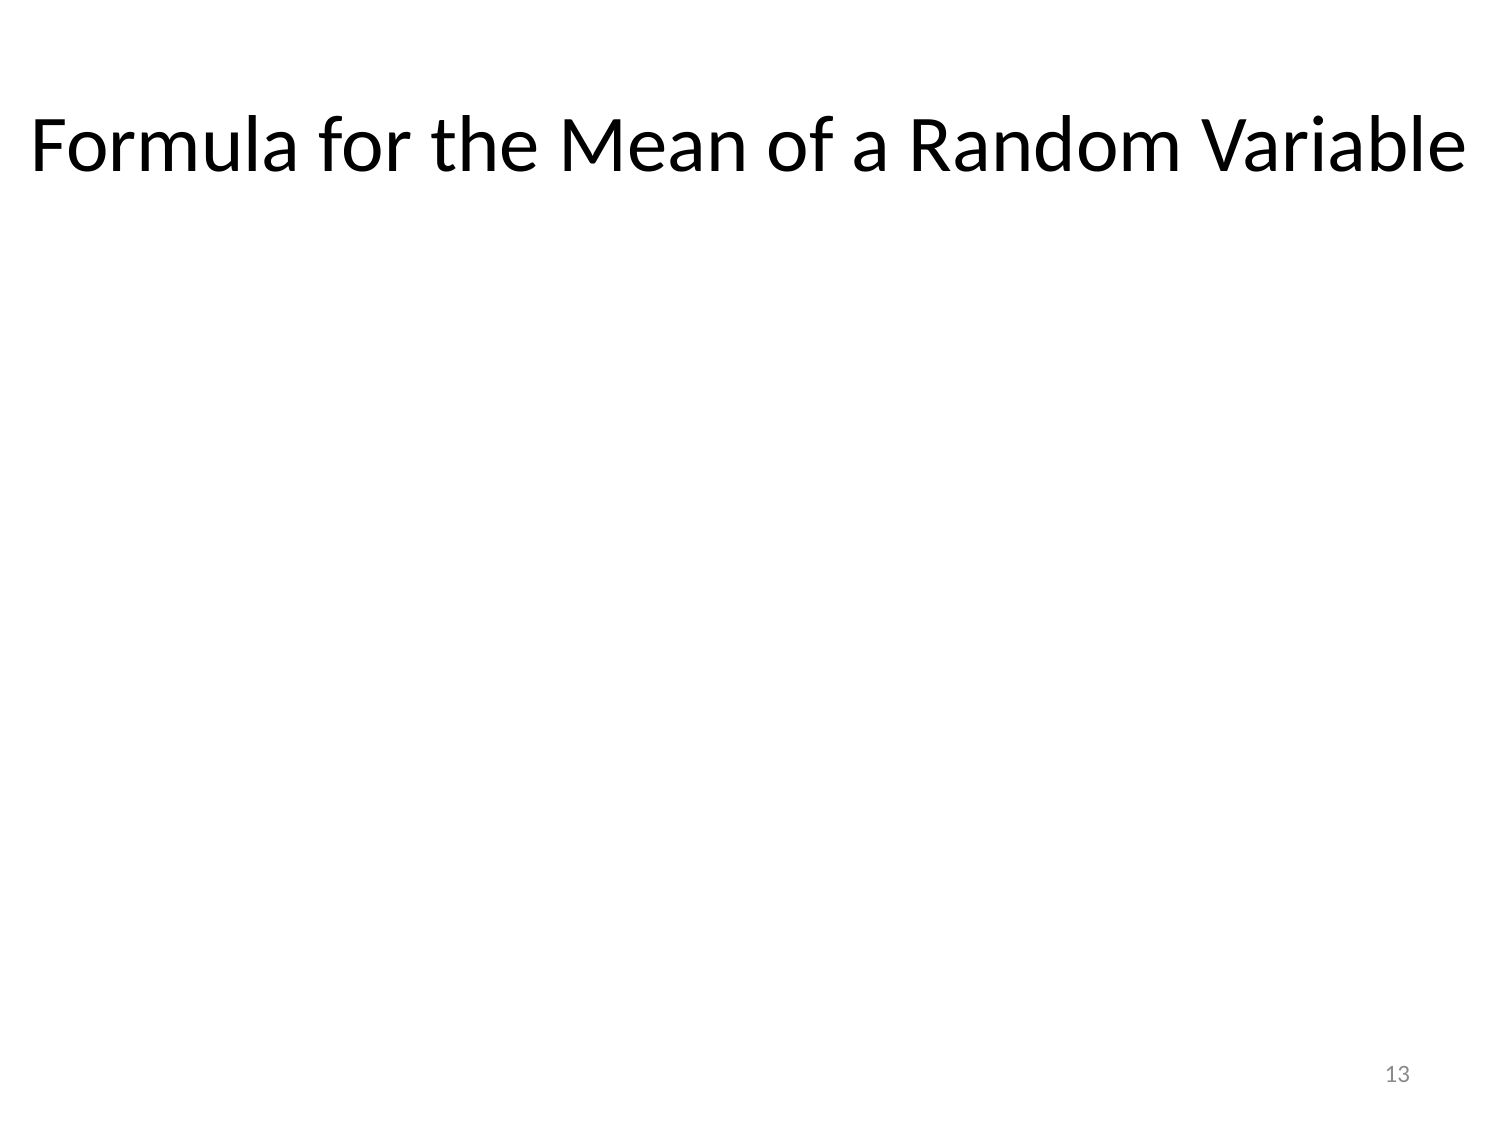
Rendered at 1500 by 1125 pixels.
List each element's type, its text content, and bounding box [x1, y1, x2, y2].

title Formula for the Mean of a Random Variable [0, 45, 1500, 233]
slide_number 13 [1074, 1042, 1425, 1103]
